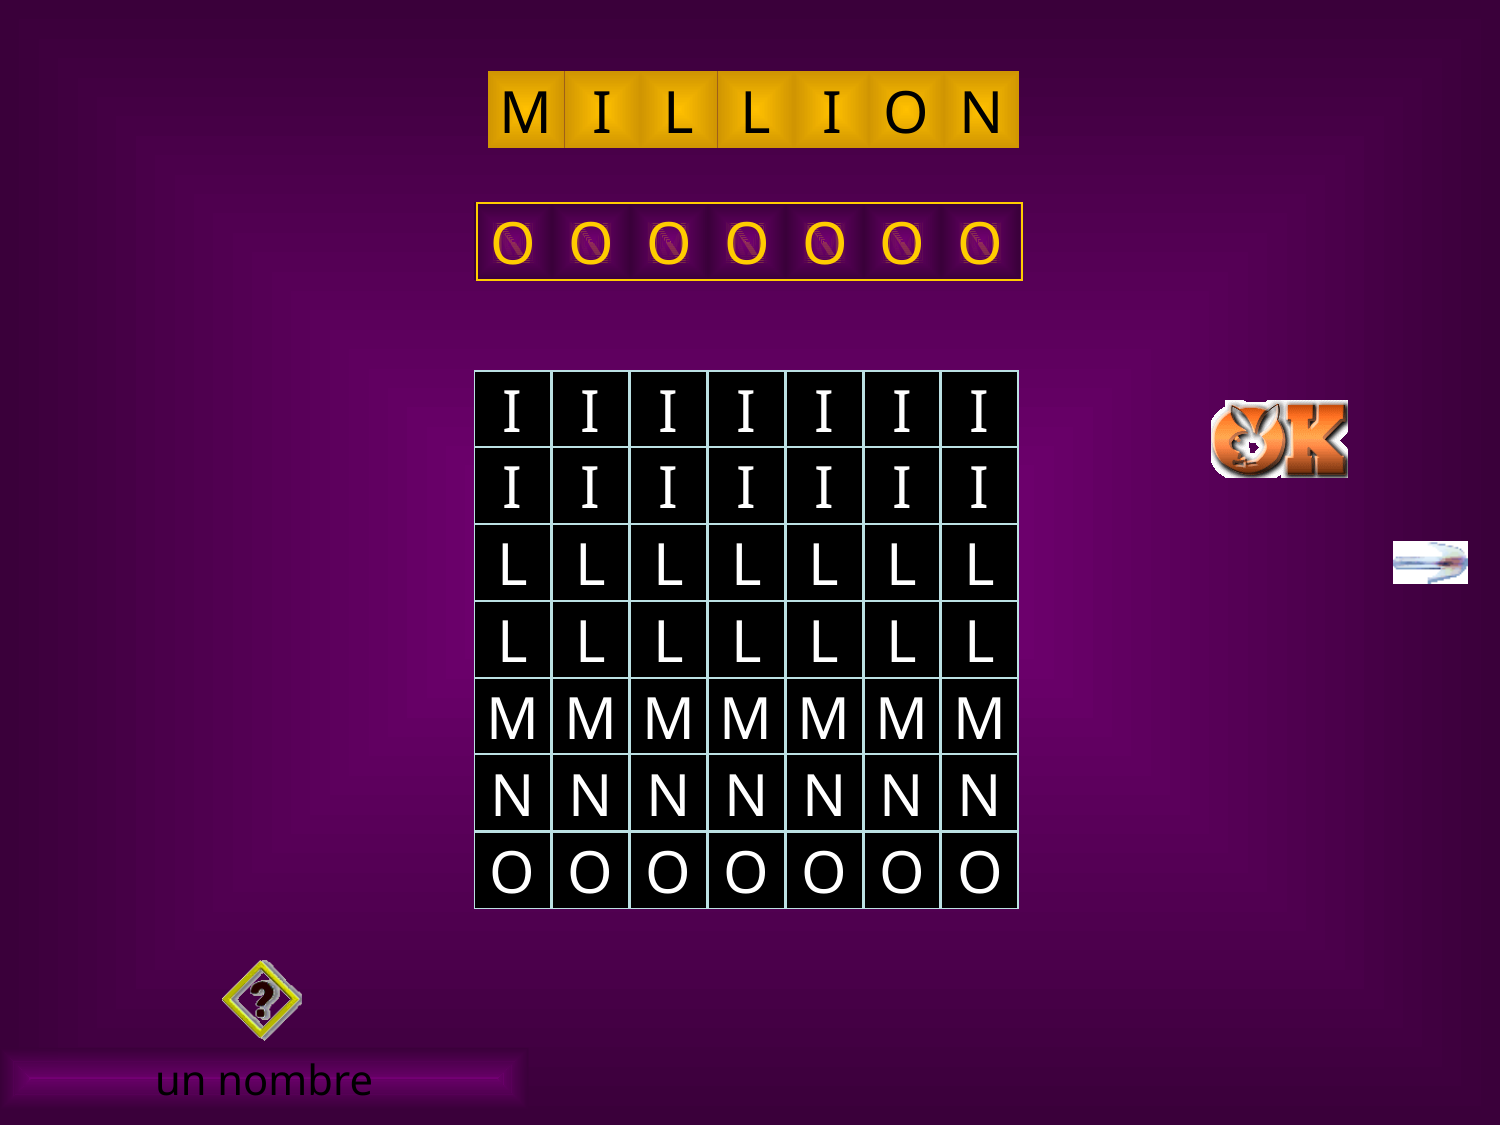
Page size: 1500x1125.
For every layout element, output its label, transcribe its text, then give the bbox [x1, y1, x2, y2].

text_box N [785, 754, 863, 831]
text_box N [474, 754, 551, 831]
text_box I [863, 447, 941, 524]
text_box I [474, 370, 551, 447]
text_box L [785, 601, 863, 677]
text_box un nombre [0, 1047, 529, 1110]
text_box L [941, 601, 1019, 677]
text_box O [785, 831, 863, 909]
text_box L [630, 524, 707, 601]
text_box M [941, 677, 1019, 754]
text_box I [708, 370, 785, 447]
text_box I [630, 447, 707, 524]
picture [222, 957, 307, 1042]
text_box O [863, 831, 941, 909]
text_box N [630, 754, 707, 831]
text_box L [640, 71, 717, 149]
picture [1393, 541, 1468, 584]
text_box I [785, 370, 863, 447]
text_box I [630, 370, 707, 447]
text_box O [941, 831, 1019, 909]
text_box M [863, 677, 941, 754]
text_box I [941, 370, 1019, 447]
text_box N [941, 754, 1019, 831]
text_box I [941, 447, 1019, 524]
text_box L [552, 524, 629, 601]
text_box O [552, 831, 629, 909]
text_box [0, 0, 1500, 1125]
text_box M [552, 677, 629, 754]
text_box O [867, 71, 942, 149]
text_box O [630, 831, 707, 909]
text_box M [487, 71, 564, 149]
text_box I [564, 71, 640, 149]
text_box [477, 203, 1023, 280]
text_box N [863, 754, 941, 831]
text_box L [552, 601, 629, 677]
text_box I [474, 447, 551, 524]
text_box M [785, 677, 863, 754]
text_box N [708, 754, 785, 831]
text_box I [785, 447, 863, 524]
text_box I [708, 447, 785, 524]
text_box L [630, 601, 707, 677]
text_box L [708, 524, 785, 601]
text_box L [941, 524, 1019, 601]
text_box M [630, 677, 707, 754]
text_box I [863, 370, 941, 447]
text_box N [552, 754, 629, 831]
picture [1210, 400, 1348, 478]
text_box I [552, 370, 629, 447]
text_box M [708, 677, 785, 754]
text_box O [474, 831, 551, 909]
text_box M [474, 677, 551, 754]
text_box L [785, 524, 863, 601]
text_box O [708, 831, 785, 909]
text_box L [717, 71, 793, 149]
text_box I [793, 71, 867, 149]
text_box I [552, 447, 629, 524]
text_box L [474, 601, 551, 677]
text_box L [474, 524, 551, 601]
text_box N [942, 71, 1020, 149]
text_box L [708, 601, 785, 677]
text_box L [863, 524, 941, 601]
text_box L [863, 601, 941, 677]
